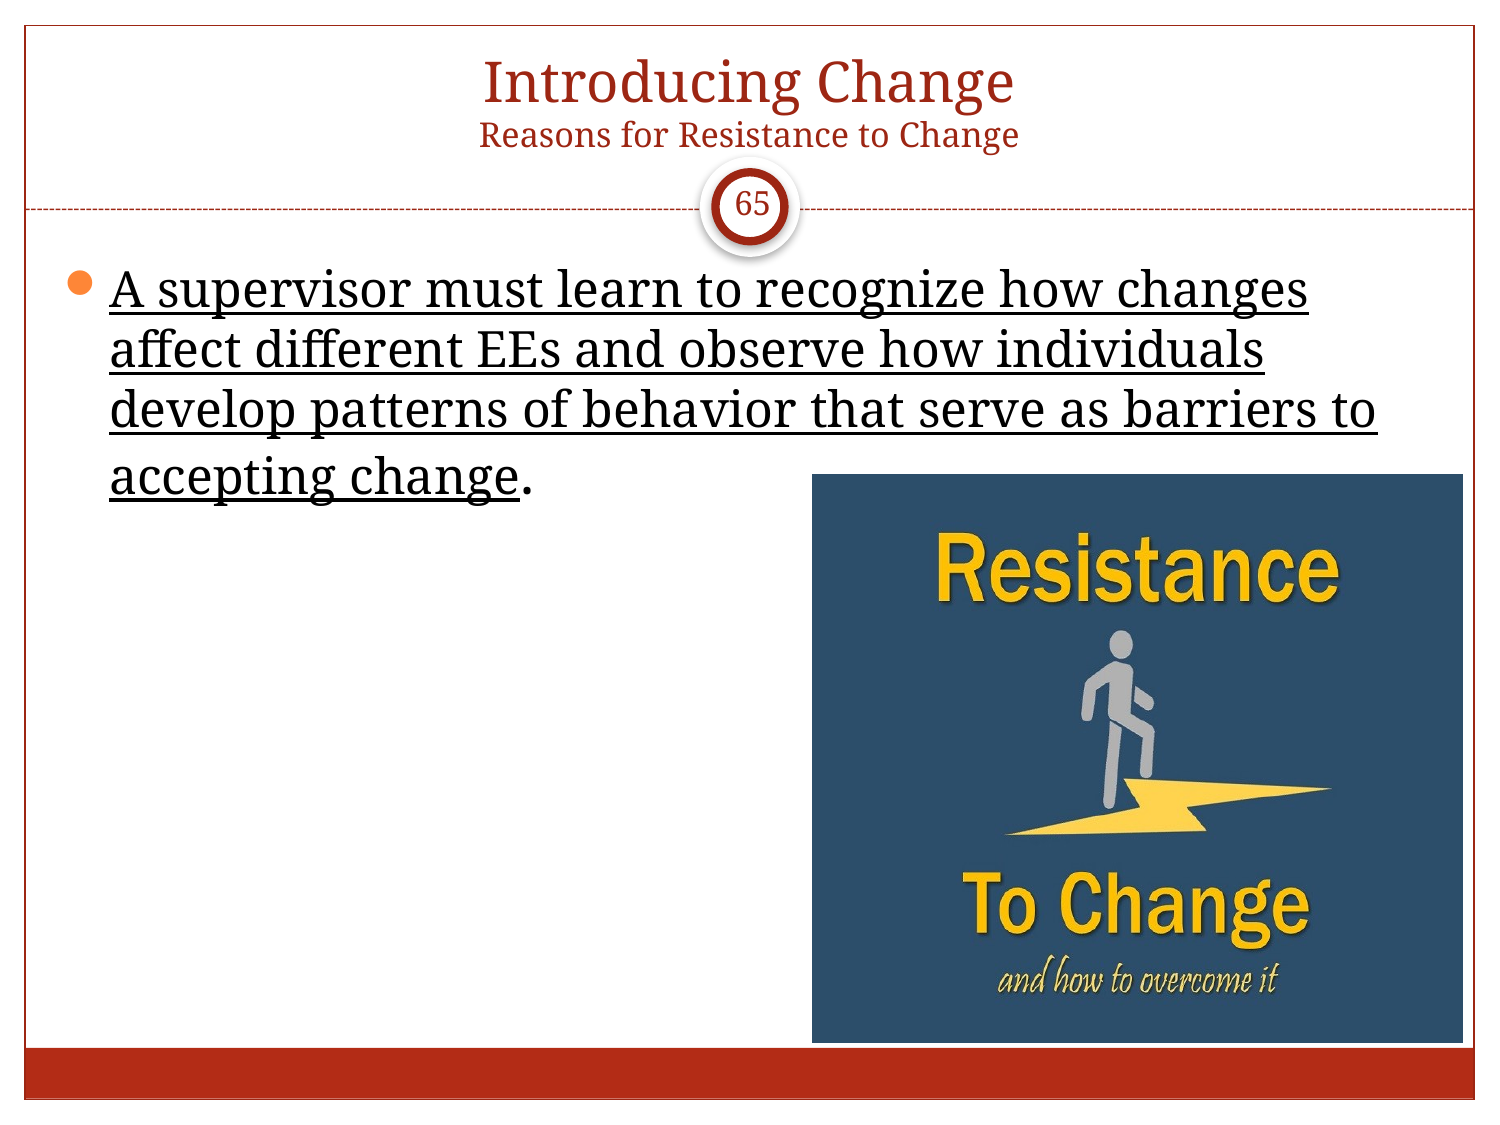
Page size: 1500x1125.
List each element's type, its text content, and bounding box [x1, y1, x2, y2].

list A supervisor must learn to recognize how changes affect different EEs and observe how individuals develop patterns of behavior that serve as barriers to accepting change. [49, 250, 1445, 1001]
picture [812, 474, 1463, 1044]
title Introducing Change Reasons for Resistance to Change [49, 37, 1450, 162]
slide_number 65 [715, 168, 791, 241]
